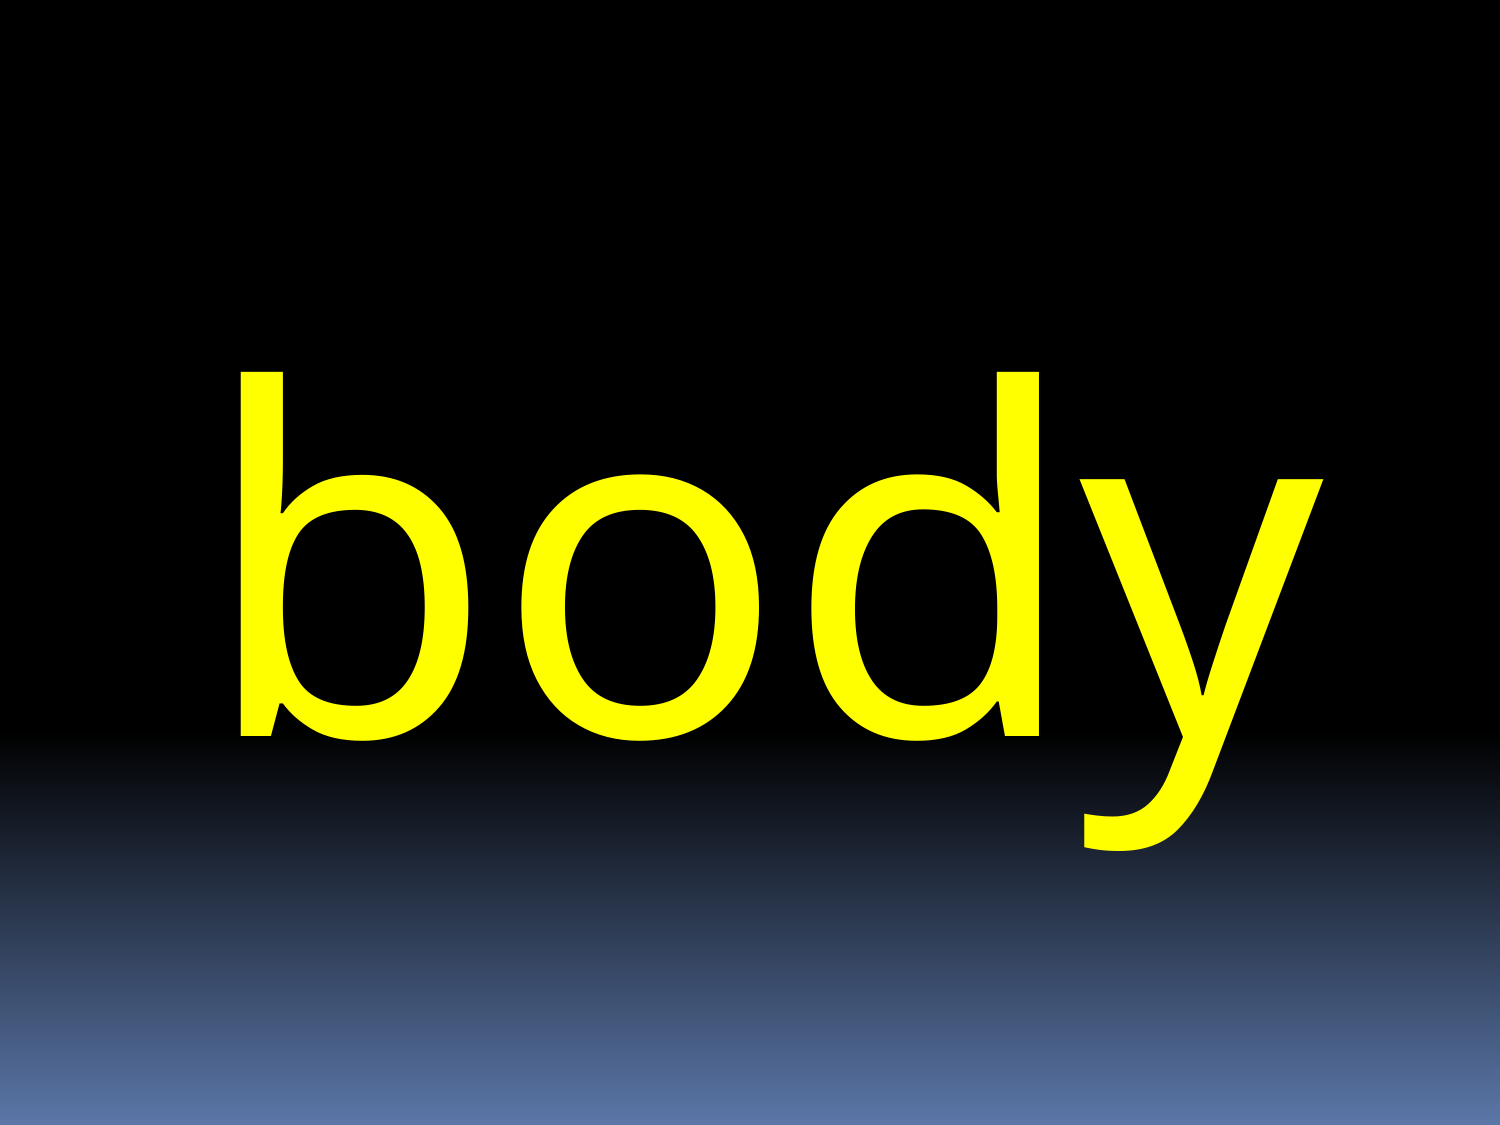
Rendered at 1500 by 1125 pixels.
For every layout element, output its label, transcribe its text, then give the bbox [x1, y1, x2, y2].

text_box body [37, 249, 1488, 840]
